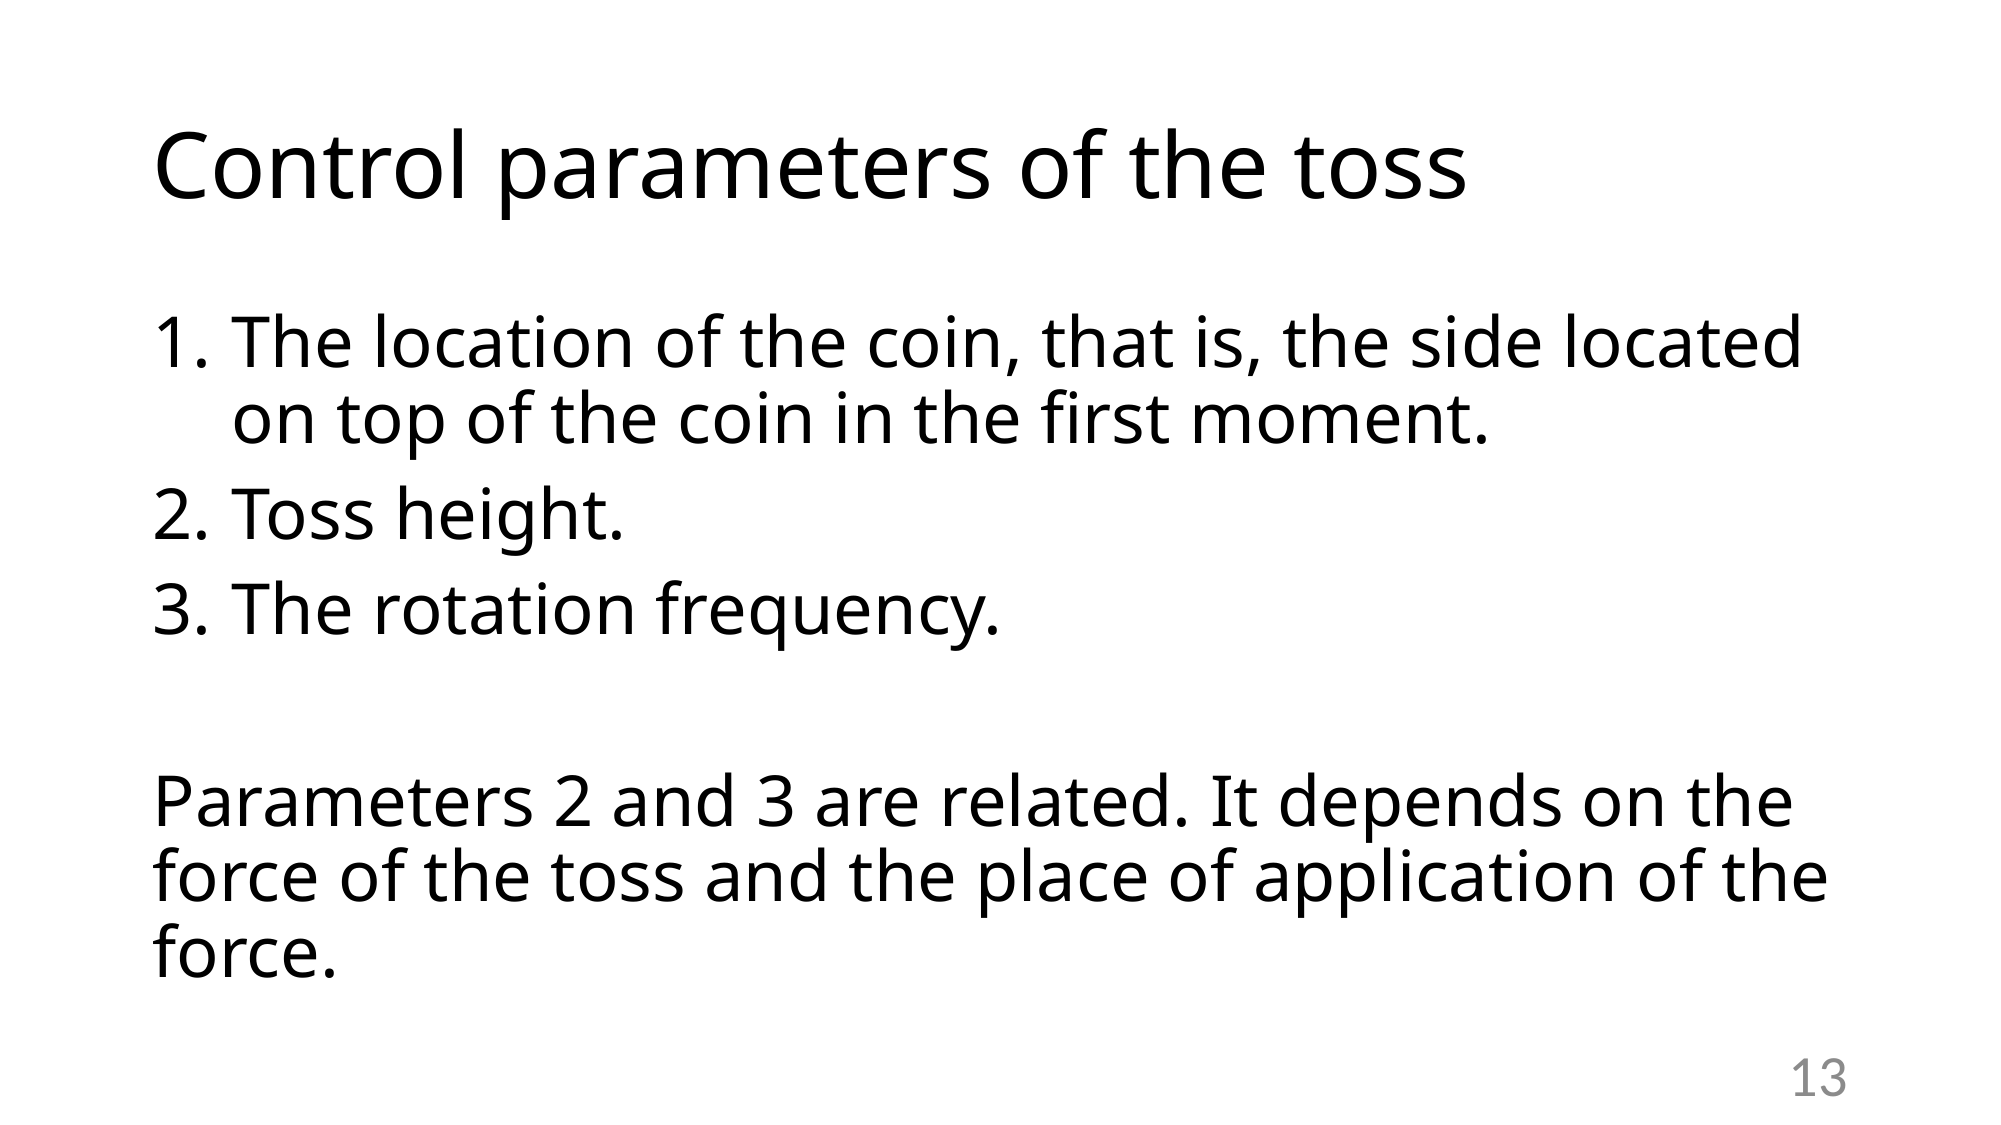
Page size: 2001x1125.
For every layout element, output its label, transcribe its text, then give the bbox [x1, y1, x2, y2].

title Control parameters of the toss [137, 59, 1863, 278]
slide_number 13 [1412, 1042, 1863, 1103]
list The location of the coin, that is, the side located on top of the coin in the first moment. Toss height. The rotation frequency. Parameters 2 and 3 are related. It depends on the force of the toss and the place of application of the force. [137, 299, 1863, 1014]
